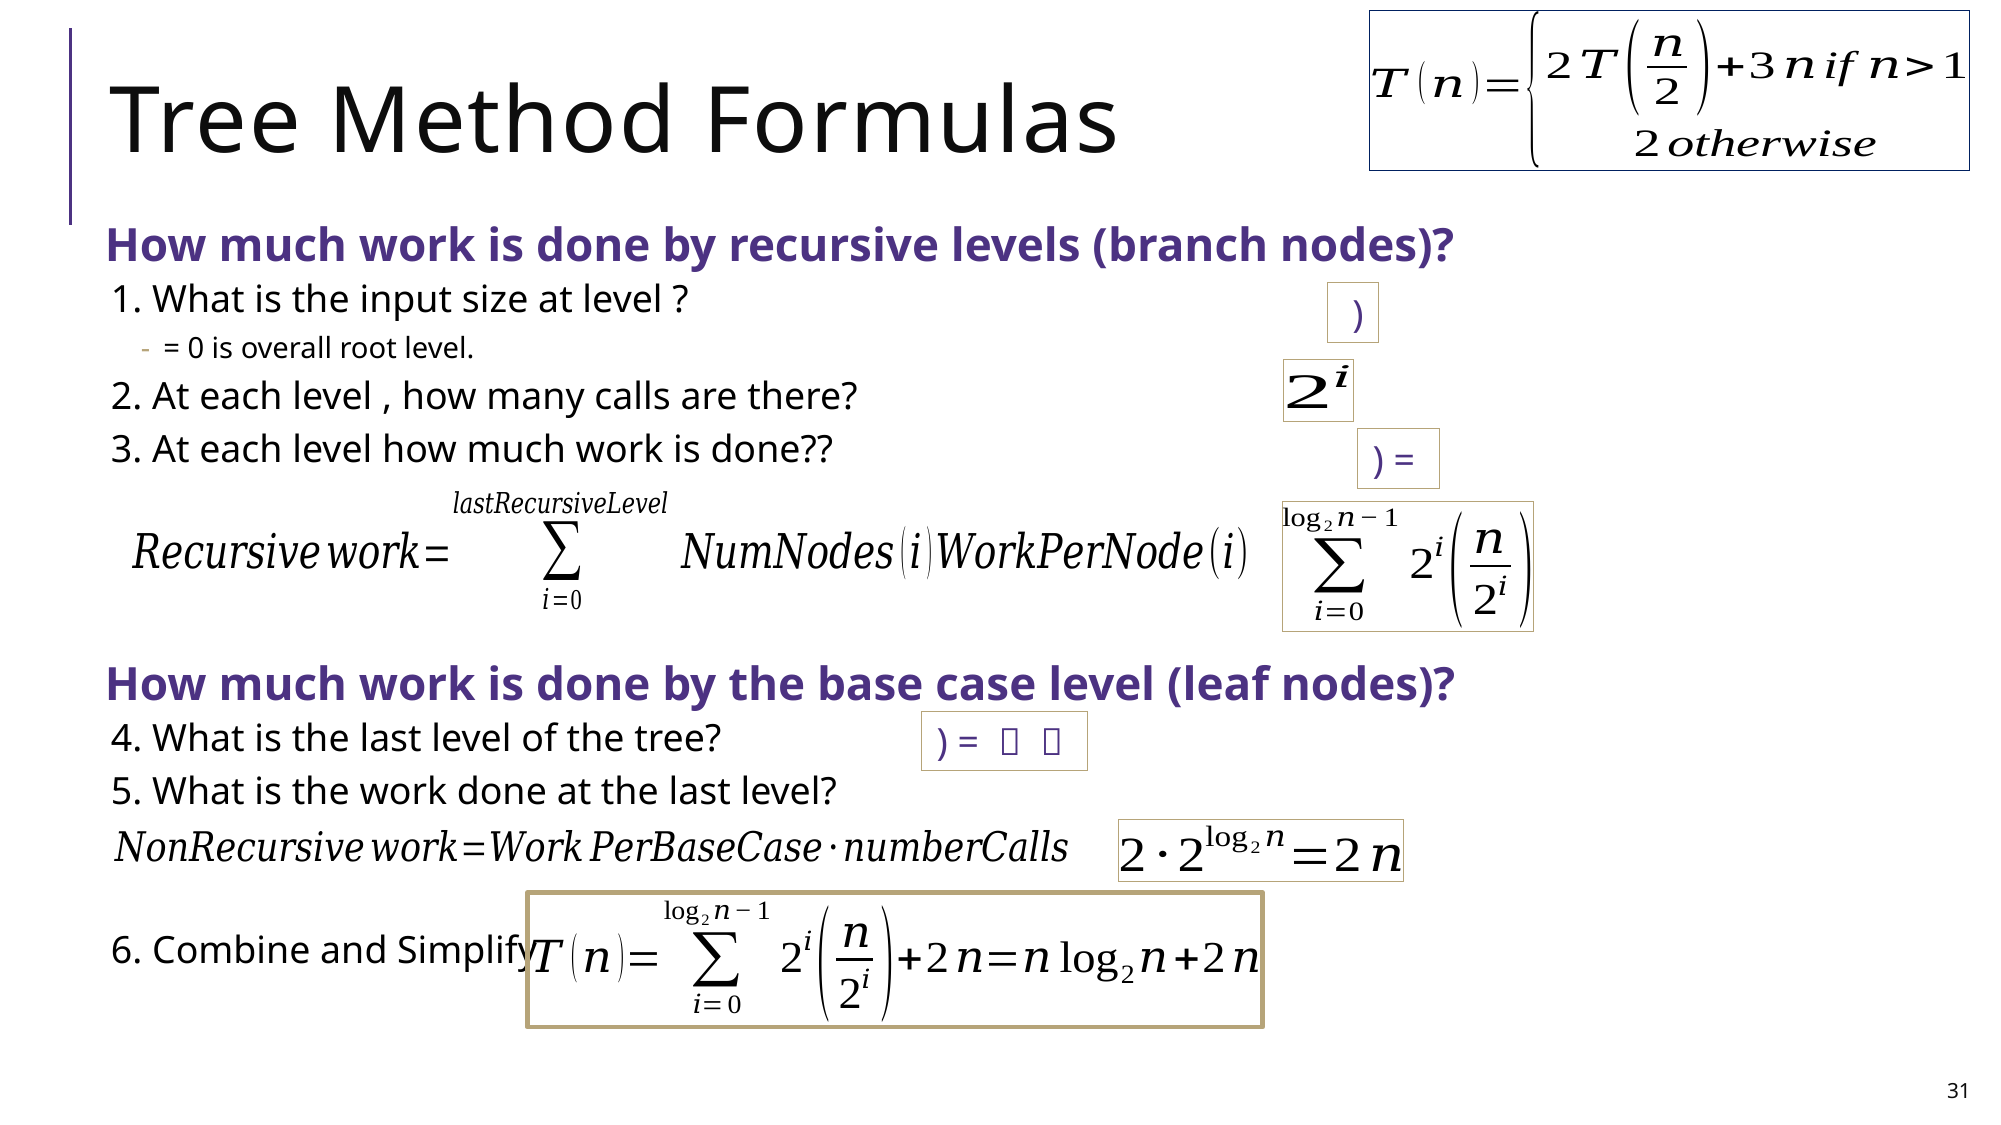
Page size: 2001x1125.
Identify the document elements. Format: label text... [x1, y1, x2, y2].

title Tree Method Formulas [94, 43, 1930, 210]
slide_number 31 [1916, 1069, 1986, 1115]
